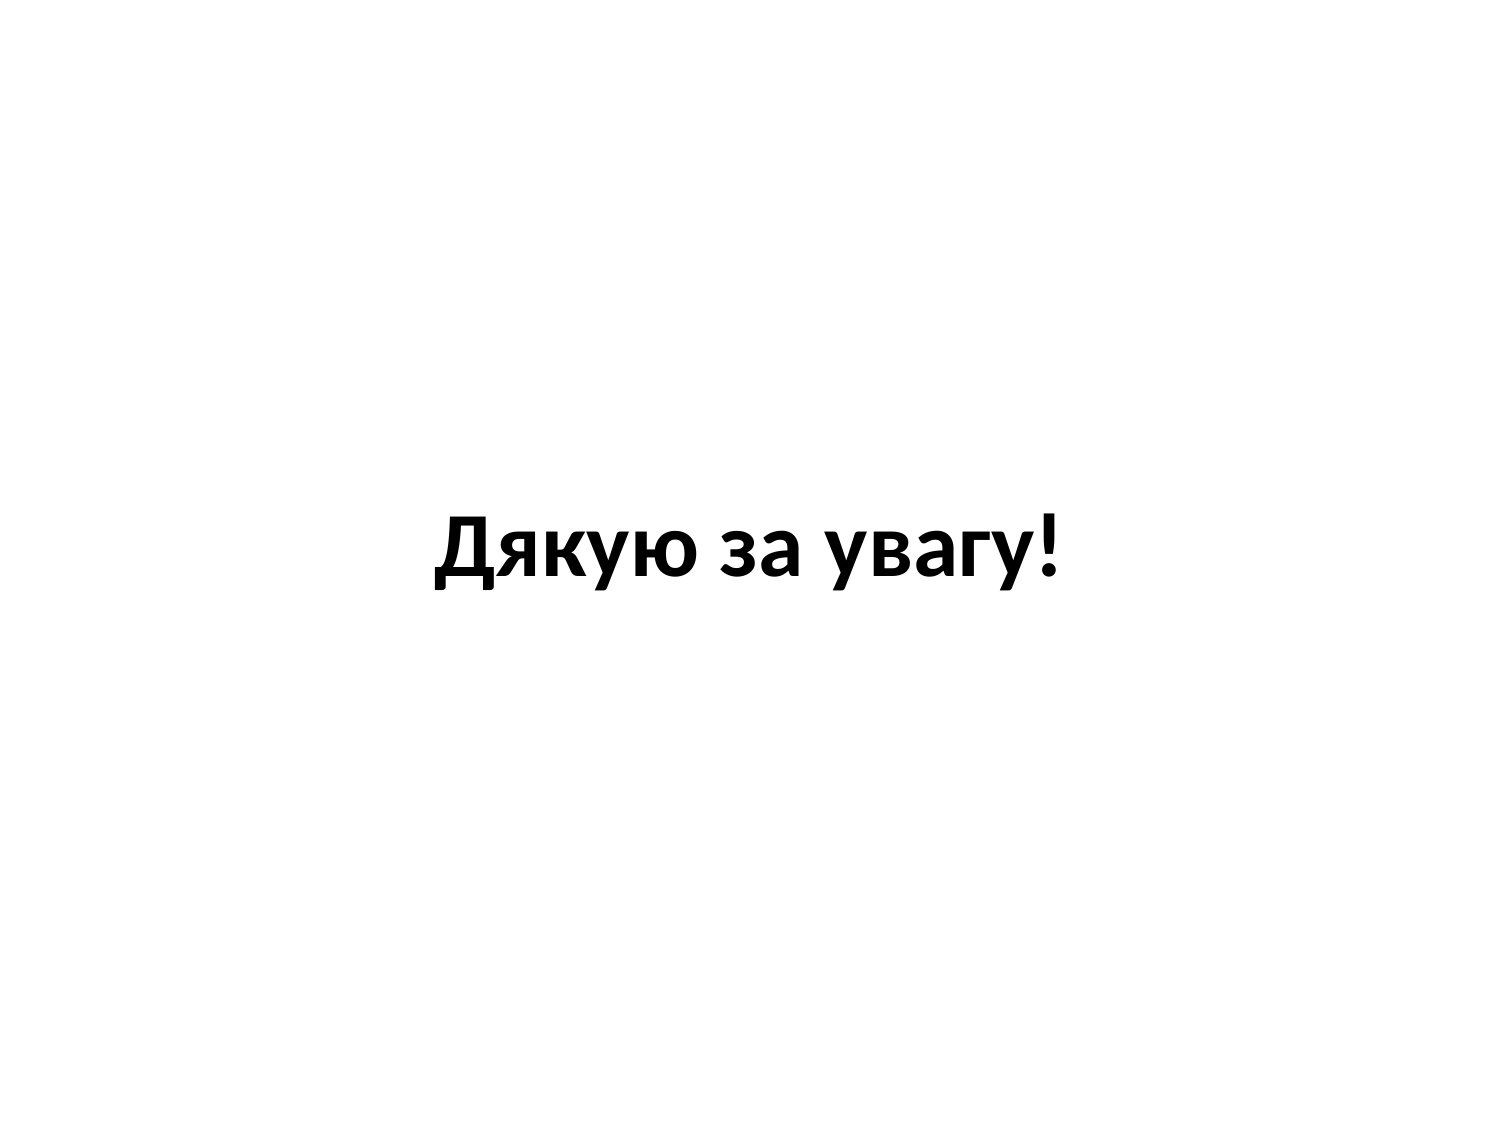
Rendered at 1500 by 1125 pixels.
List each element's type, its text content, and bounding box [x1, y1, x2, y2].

title Дякую за увагу! [75, 45, 1425, 1035]
